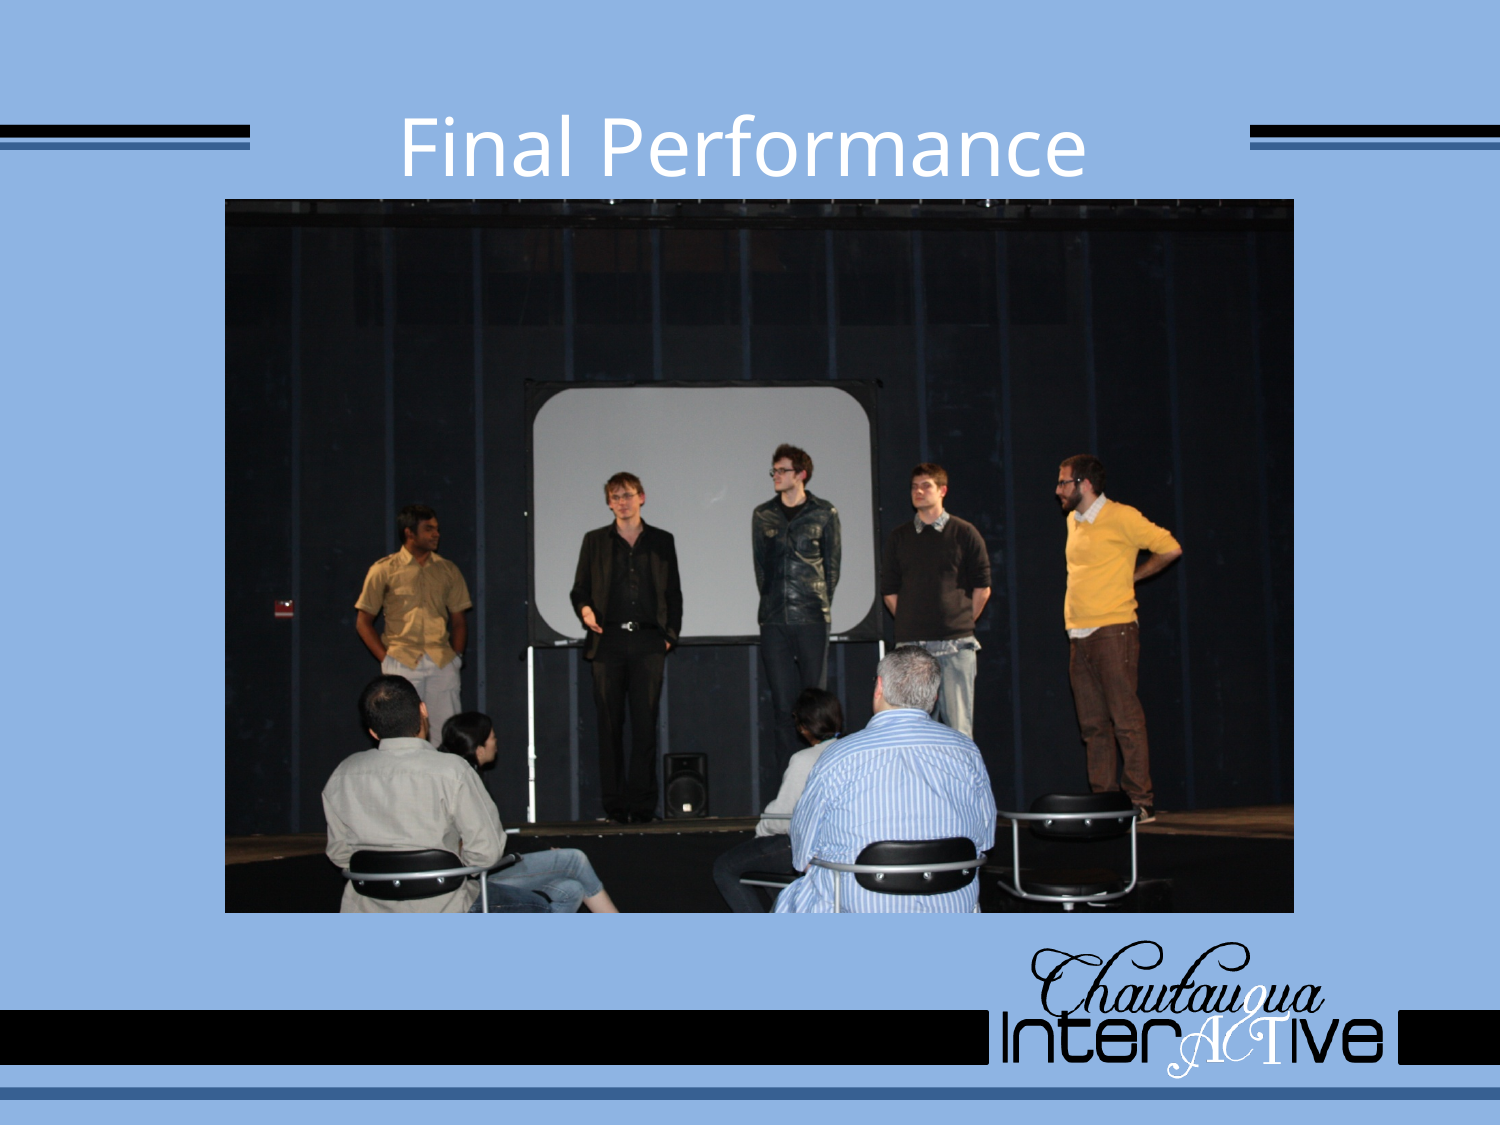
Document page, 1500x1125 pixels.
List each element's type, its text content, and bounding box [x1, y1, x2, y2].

title Final Performance [287, 87, 1200, 198]
picture [999, 940, 1383, 1087]
picture [224, 199, 1294, 913]
